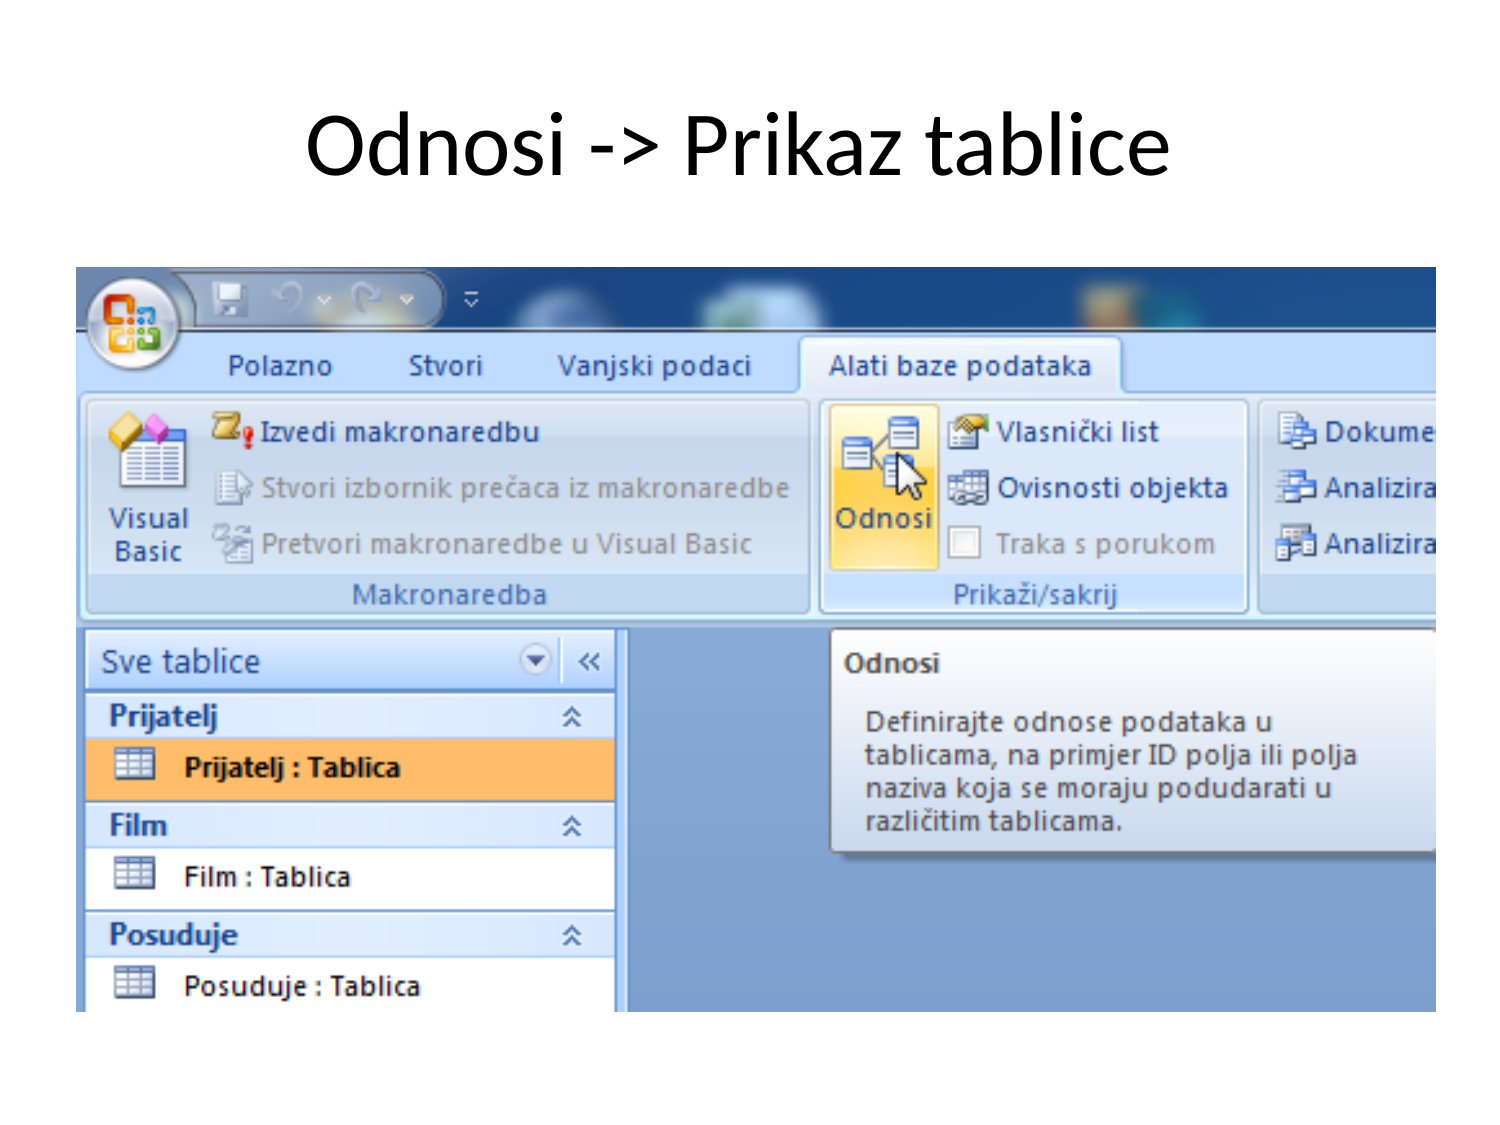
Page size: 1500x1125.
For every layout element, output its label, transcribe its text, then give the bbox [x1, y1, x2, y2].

title Odnosi -> Prikaz tablice [75, 45, 1425, 233]
picture [76, 266, 1436, 1012]
